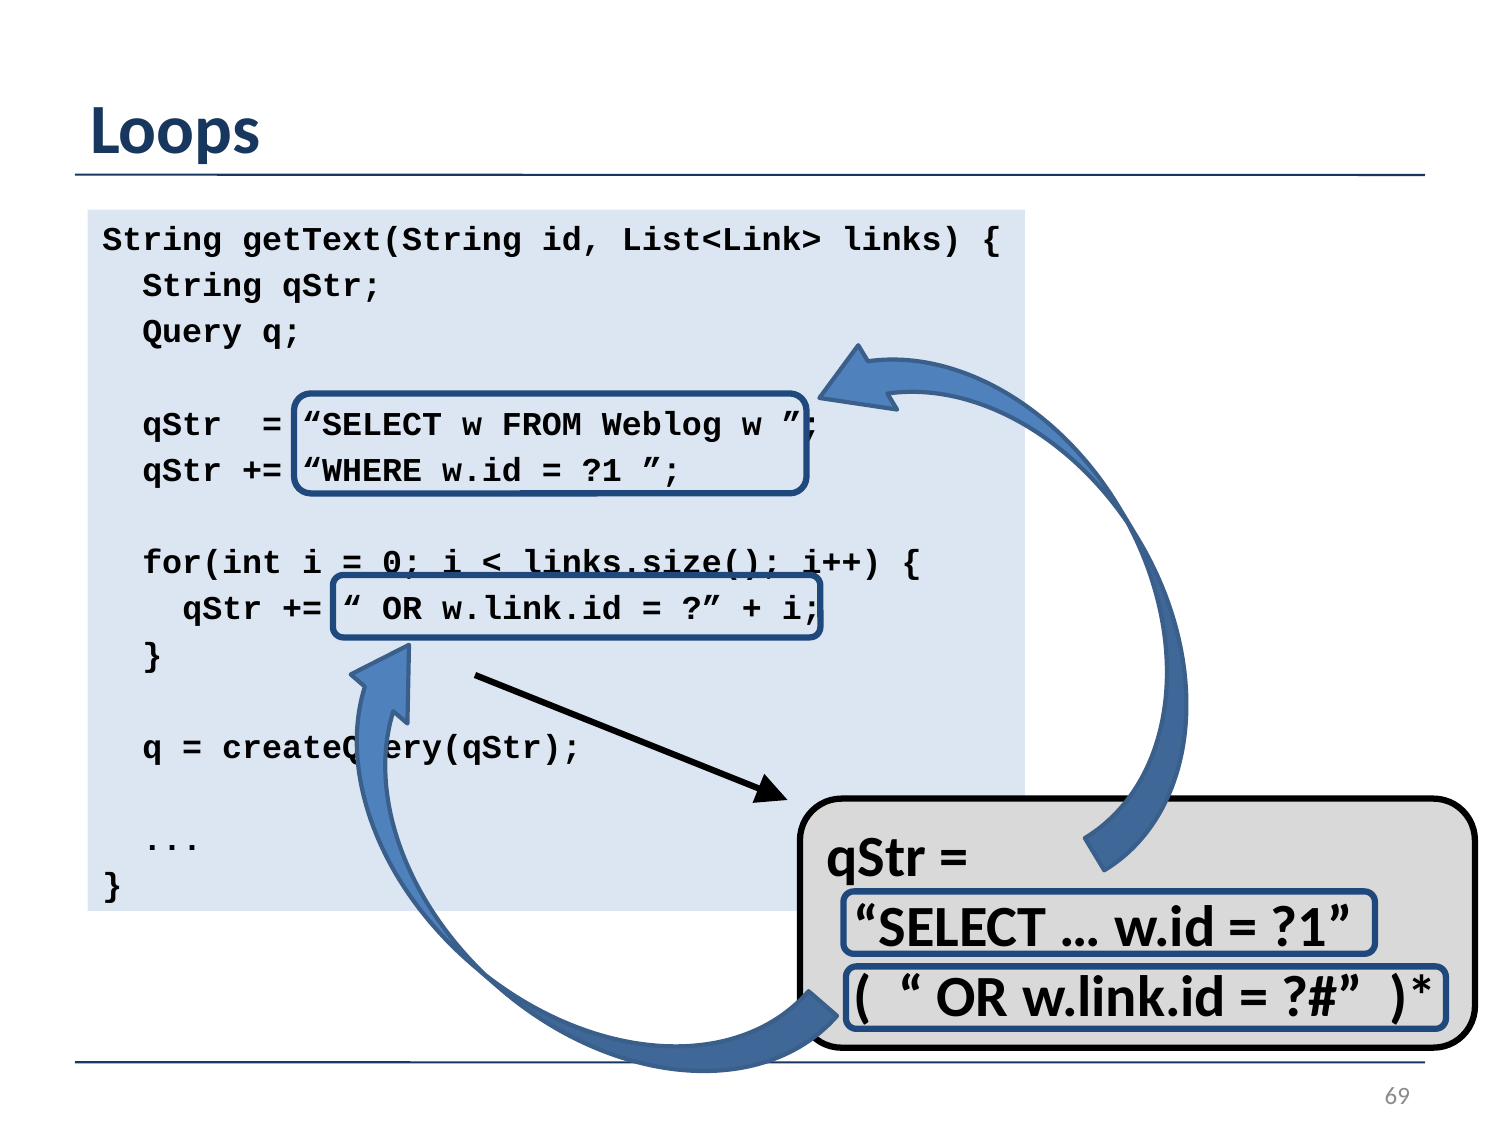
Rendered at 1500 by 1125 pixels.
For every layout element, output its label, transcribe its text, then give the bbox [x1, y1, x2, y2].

text_box [843, 964, 1449, 1031]
text_box String getText(String id, List<Link> links) { String qStr; Query q; qStr = “SELECT w FROM Weblog w ”; qStr += “WHERE w.id = ?1 ”; for(int i = 0; i < links.size(); i++) { qStr += “ OR w.link.id = ?” + i; } q = createQuery(qStr); ... } [87, 209, 1025, 911]
text_box [291, 391, 809, 496]
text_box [474, 674, 788, 801]
text_box [841, 889, 1378, 956]
title Loops [75, 75, 1425, 175]
text_box [817, 343, 1189, 873]
text_box [330, 572, 823, 640]
text_box qStr = “SELECT … w.id = ?1” ( “ OR w.link.id = ?#” )* [799, 798, 1475, 1048]
slide_number 69 [1074, 1065, 1425, 1125]
text_box [348, 642, 840, 1074]
